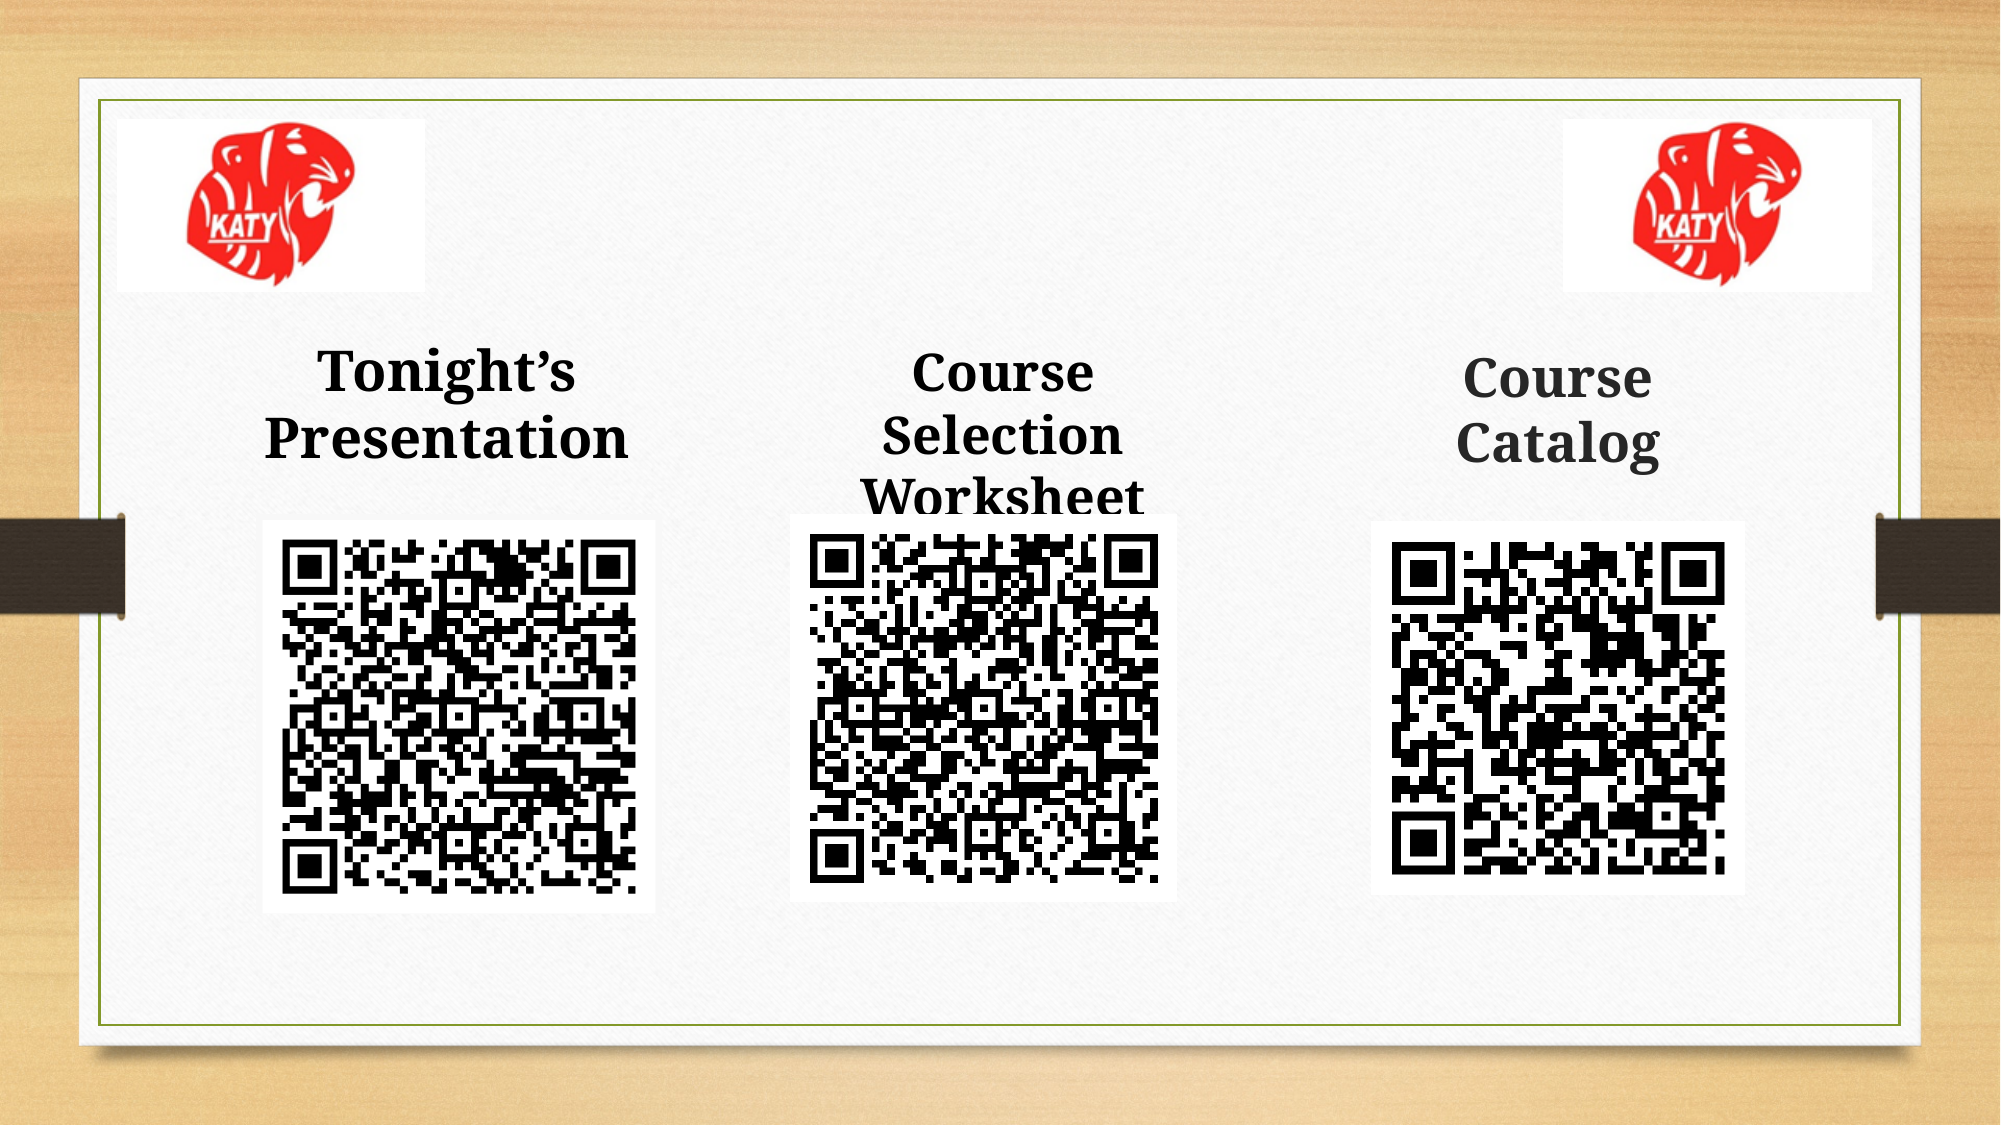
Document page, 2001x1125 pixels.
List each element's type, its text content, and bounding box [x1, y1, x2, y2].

picture [0, 0, 2001, 1125]
text_box Course Selection Worksheet [774, 324, 1232, 543]
text_box Tonight’s Presentation [219, 319, 676, 485]
text_box Course Catalog [1364, 328, 1752, 485]
